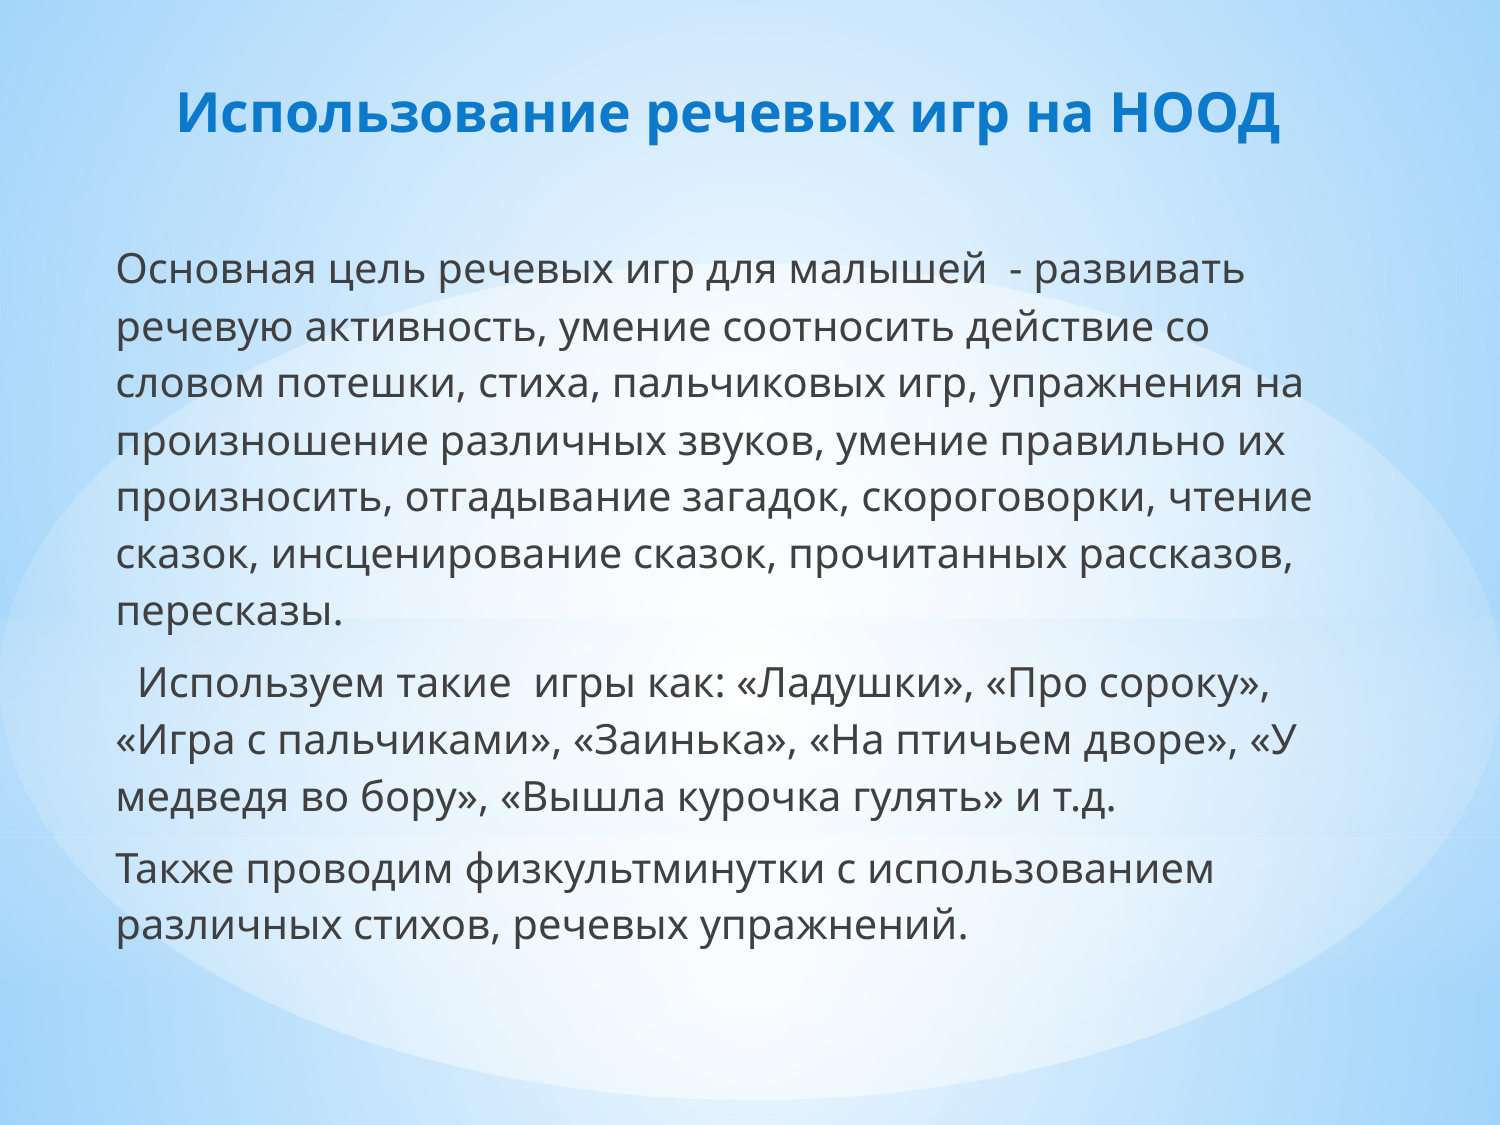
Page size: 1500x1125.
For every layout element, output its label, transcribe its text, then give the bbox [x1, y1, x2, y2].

list Основная цель речевых игр для малышей - развивать речевую активность, умение соотносить действие со словом потешки, стиха, пальчиковых игр, упражнения на произношение различных звуков, умение правильно их произносить, отгадывание загадок, скороговорки, чтение сказок, инсценирование сказок, прочитанных рассказов, пересказы. Используем такие игры как: «Ладушки», «Про сороку», «Игра с пальчиками», «Заинька», «На птичьем дворе», «У медведя во бору», «Вышла курочка гулять» и т.д. Также проводим физкультминутки с использованием различных стихов, речевых упражнений. [100, 231, 1376, 1012]
title Использование речевых игр на НООД [53, 66, 1404, 209]
